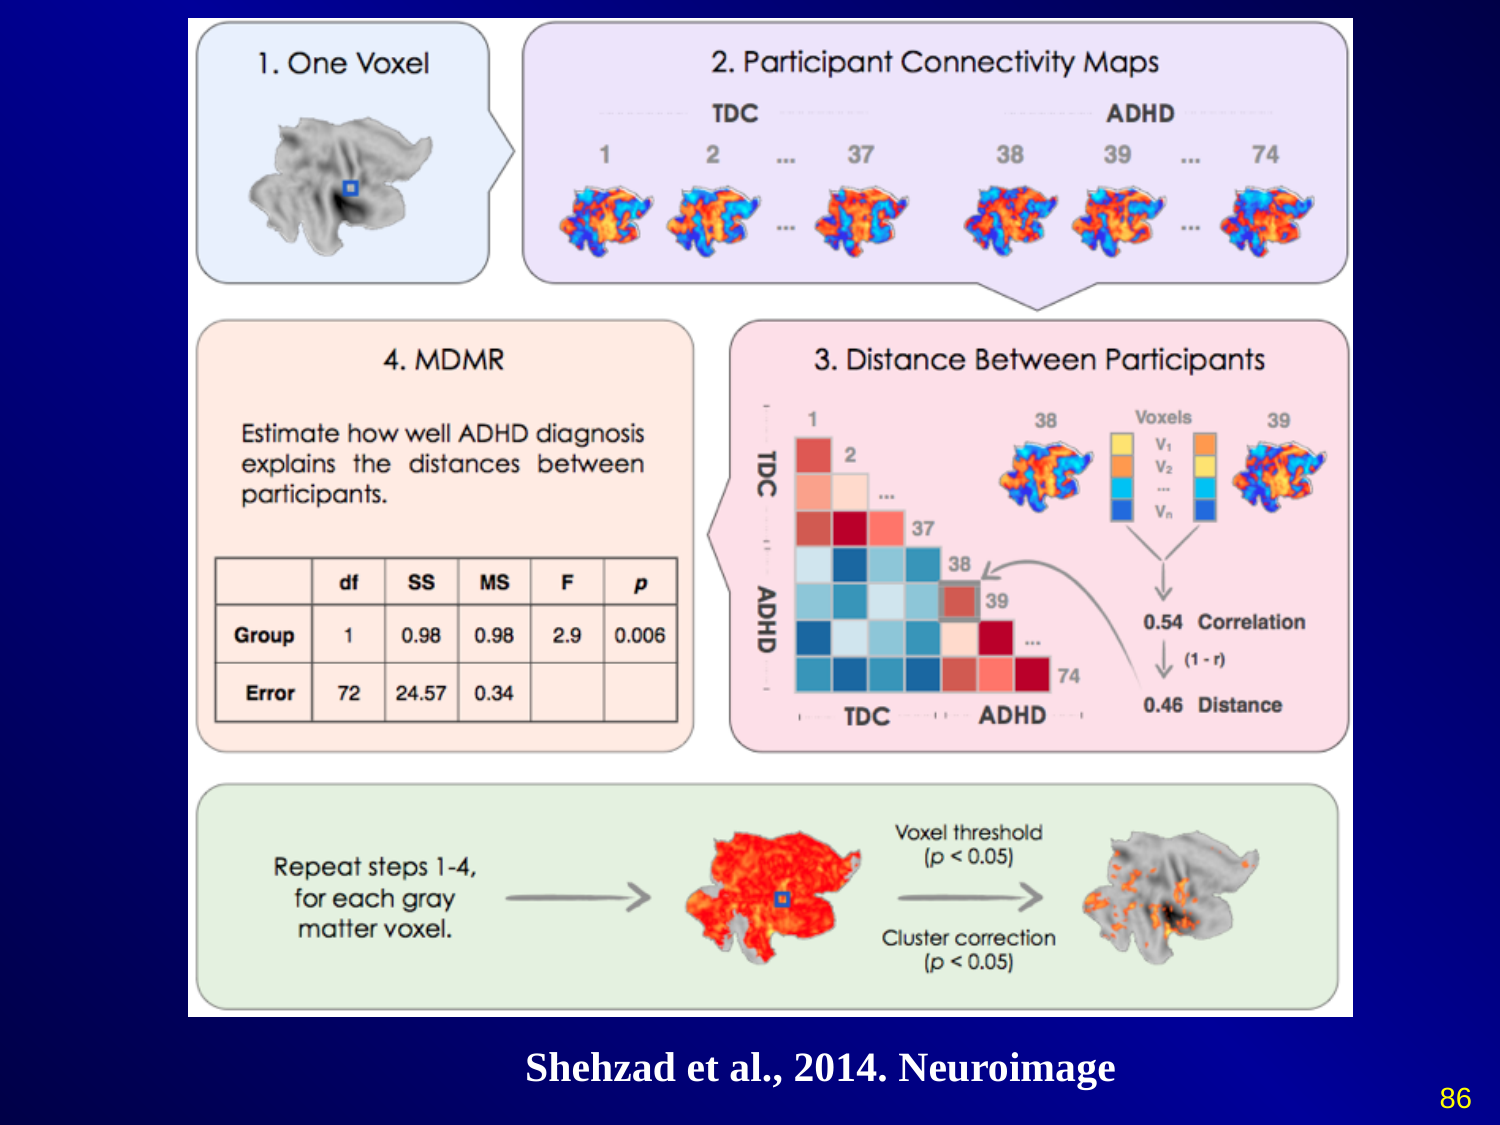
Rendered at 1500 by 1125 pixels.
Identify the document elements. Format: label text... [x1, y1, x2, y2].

text_box 86 [1411, 1072, 1500, 1125]
picture [188, 18, 1353, 1018]
text_box Shehzad et al., 2014. Neuroimage [360, 1025, 1282, 1125]
